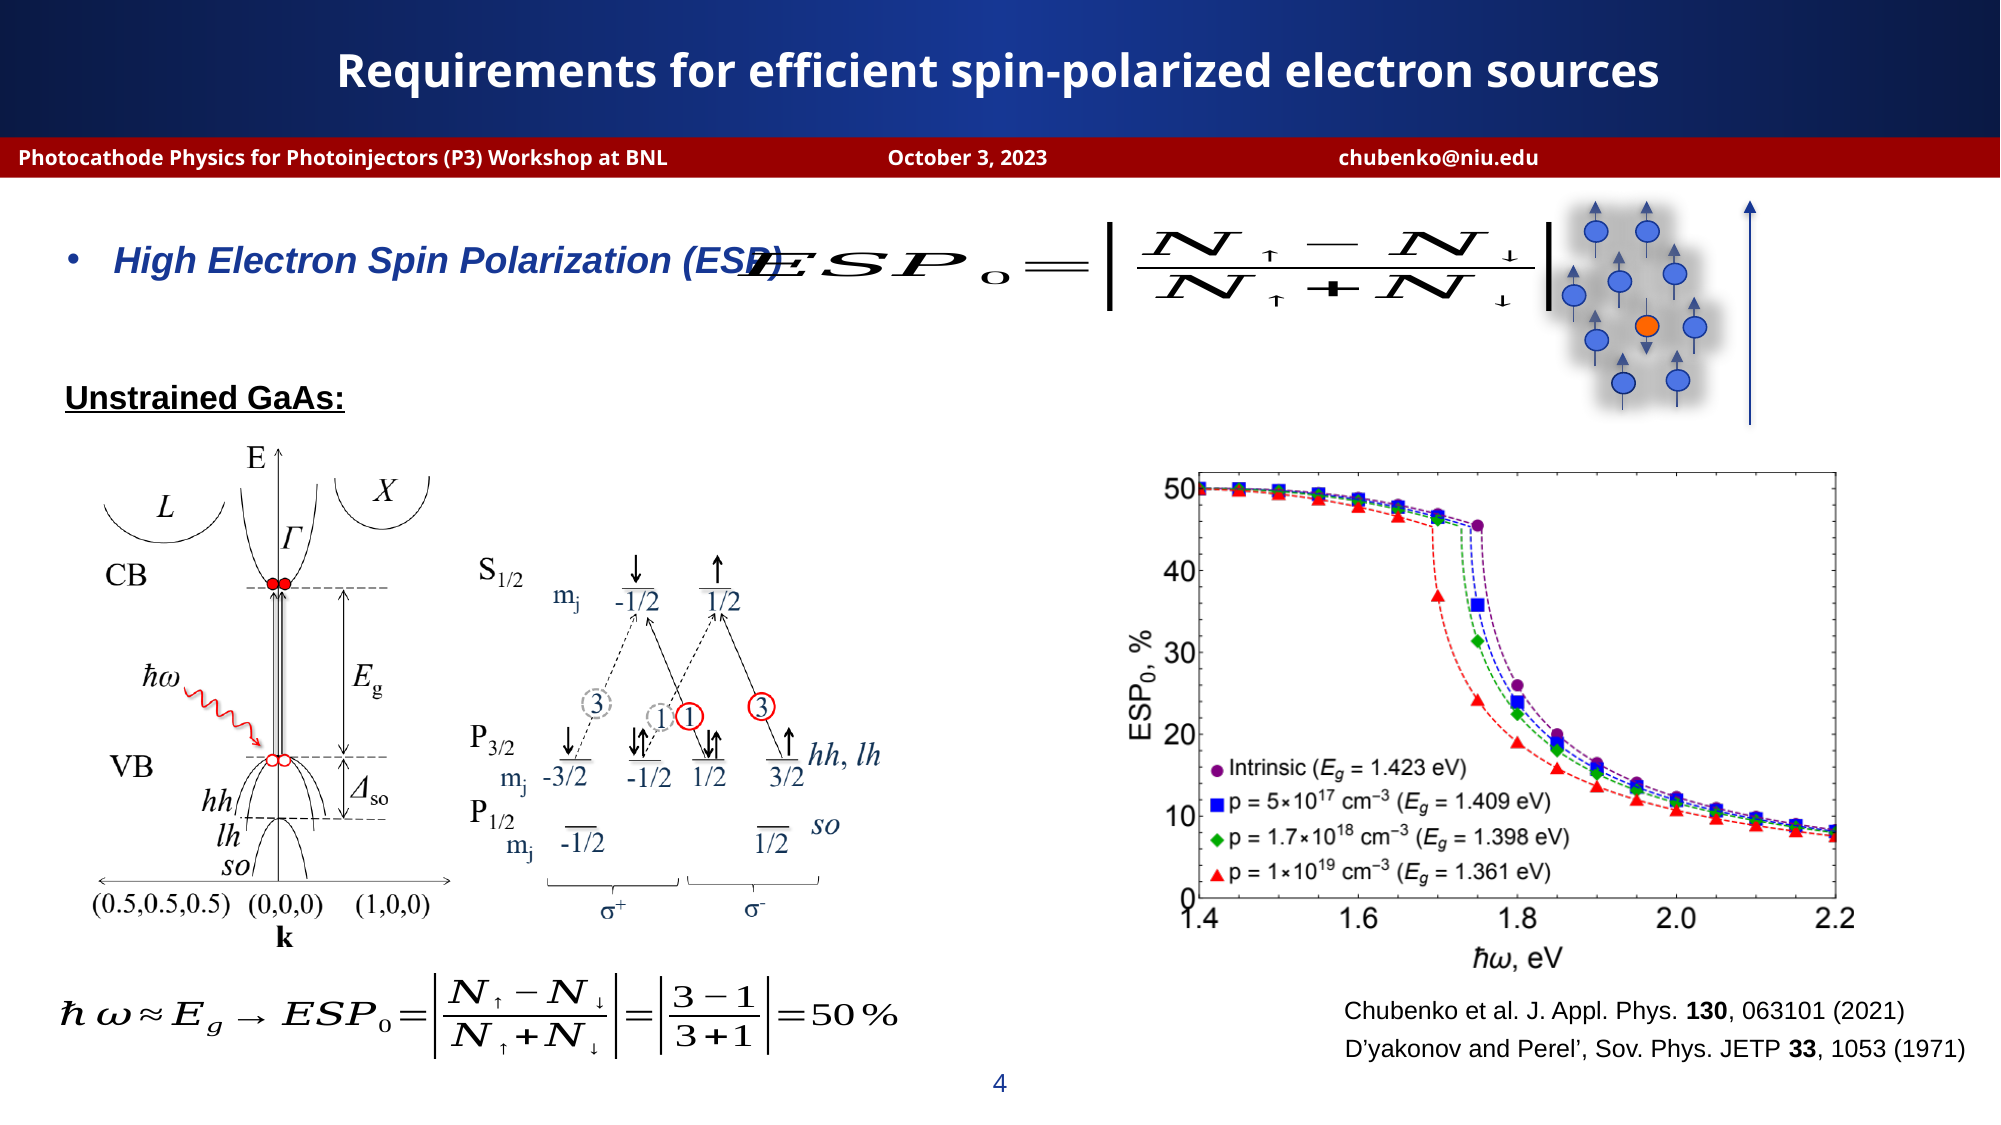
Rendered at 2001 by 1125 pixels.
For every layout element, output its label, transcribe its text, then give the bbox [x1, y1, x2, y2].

text_box High Electron Spin Polarization (ESP) [52, 228, 799, 289]
picture [1124, 472, 1855, 972]
picture [74, 427, 901, 974]
text_box Chubenko et al. J. Appl. Phys. 130, 063101 (2021) [1329, 987, 1928, 1033]
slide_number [3, 137, 1854, 175]
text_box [1562, 200, 1751, 426]
slide_number 4 [766, 1059, 1234, 1113]
text_box Unstrained GaAs: [49, 368, 380, 424]
text_box Requirements for efficient spin-polarized electron sources [0, 0, 1997, 138]
text_box D’yakonov and Perel’, Sov. Phys. JETP 33, 1053 (1971) [1330, 1025, 1982, 1070]
